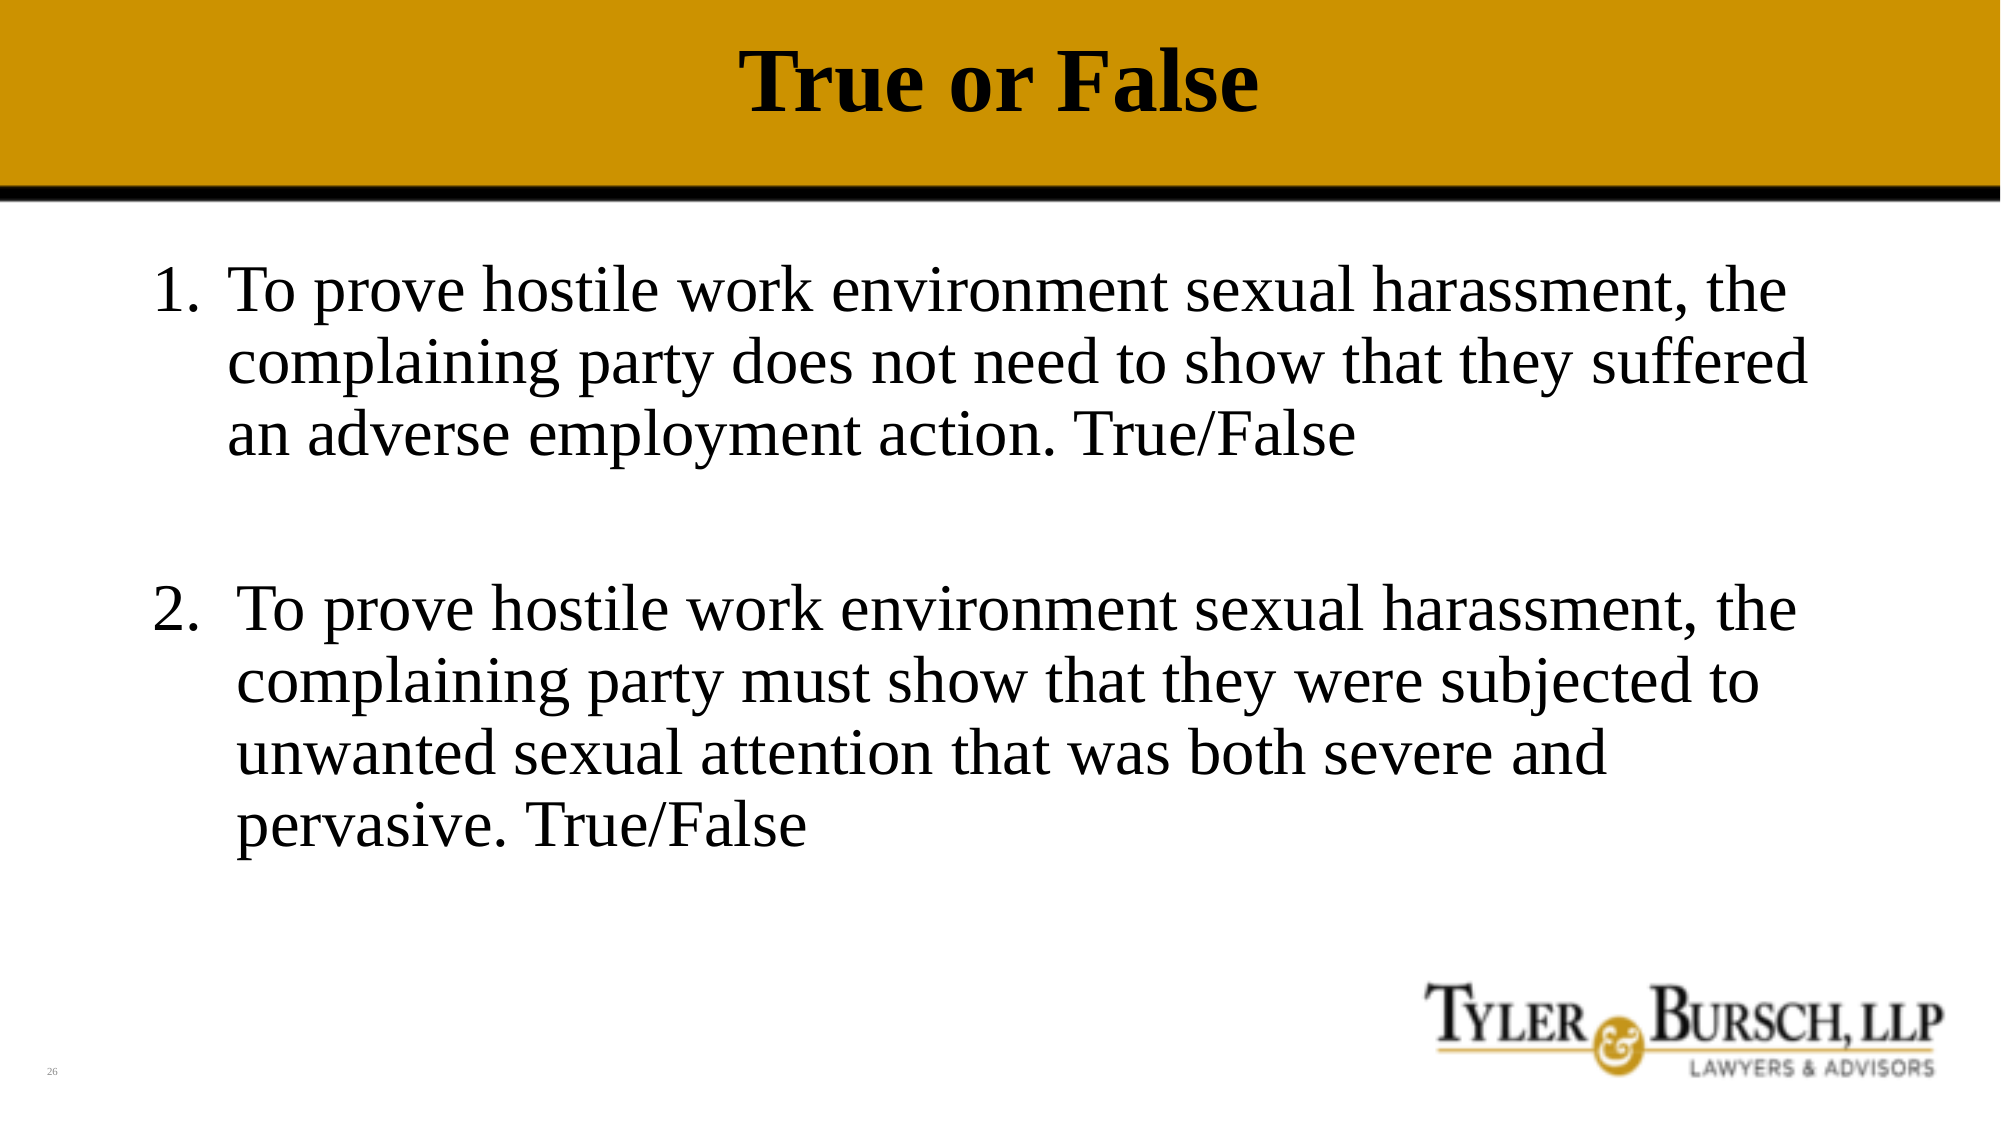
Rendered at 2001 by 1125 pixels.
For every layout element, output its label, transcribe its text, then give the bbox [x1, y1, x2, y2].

picture [0, 0, 2001, 1125]
title True or False [137, 22, 1863, 142]
list To prove hostile work environment sexual harassment, the complaining party does not need to show that they suffered an adverse employment action. True/False To prove hostile work environment sexual harassment, the complaining party must show that they were subjected to unwanted sexual attention that was both severe and pervasive. True/False [137, 246, 1863, 961]
slide_number 26 [10, 1027, 73, 1103]
